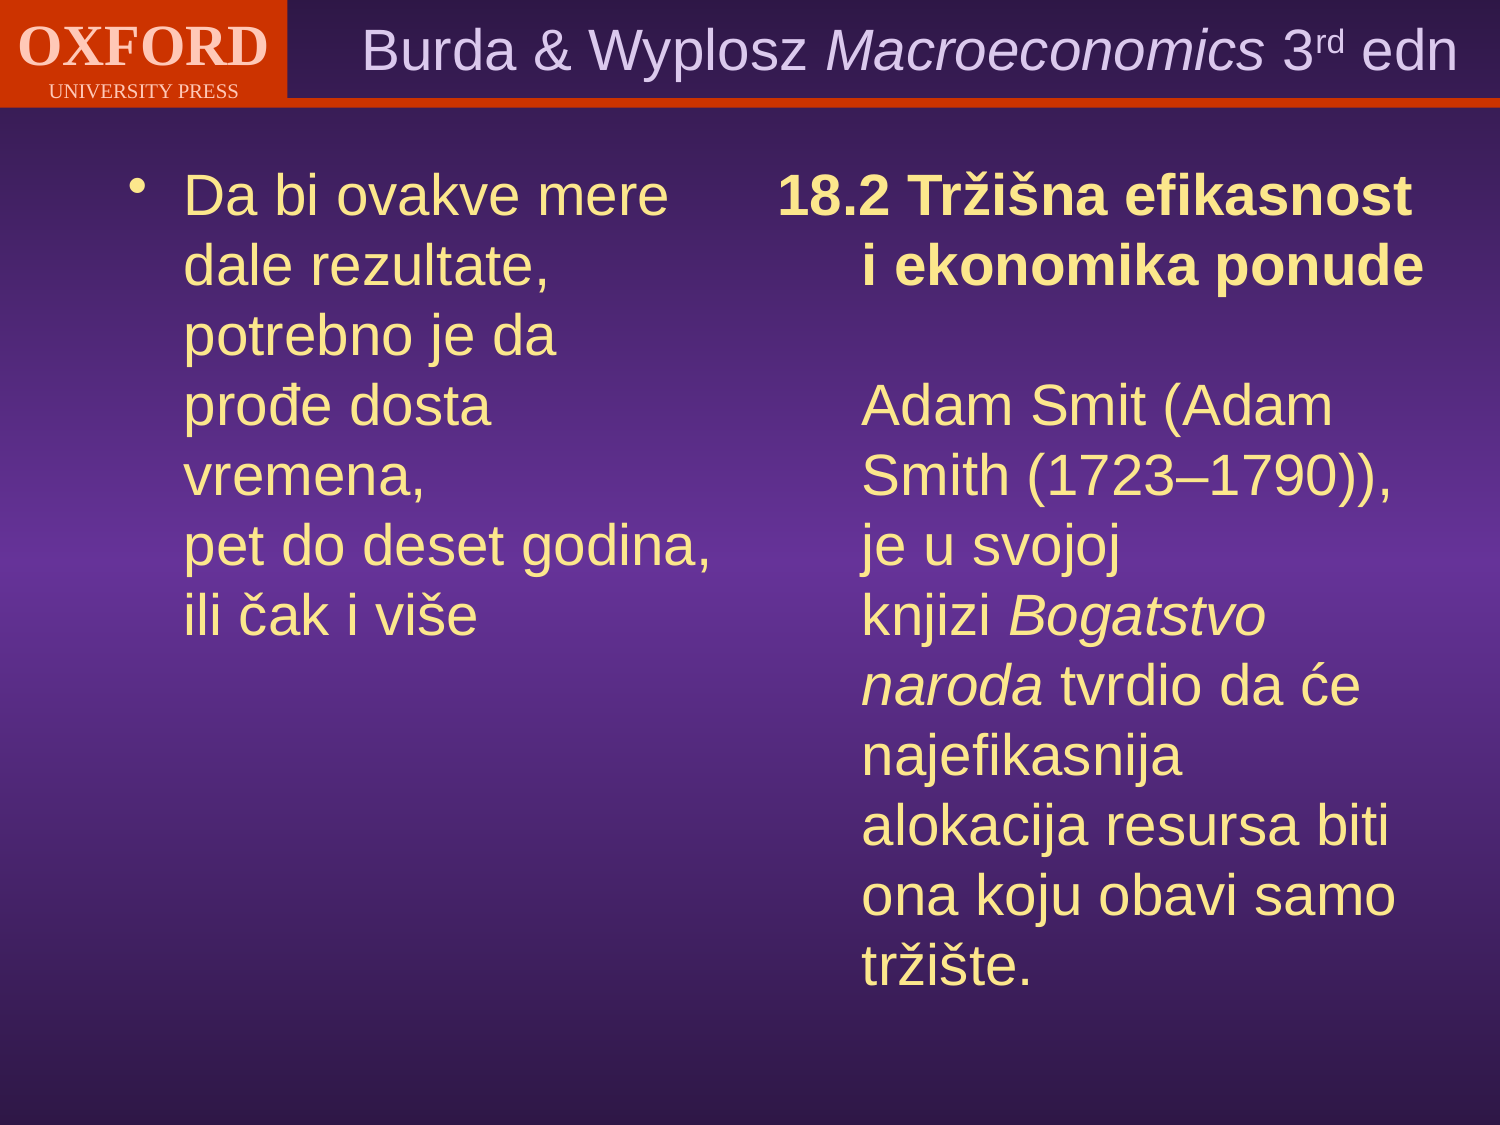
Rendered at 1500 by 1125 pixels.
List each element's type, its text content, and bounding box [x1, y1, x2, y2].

list Da bi ovakve mere dale rezultate, potrebno je da prođe dosta vremena, pet do deset godina, ili čak i više [112, 149, 738, 950]
list 18.2 Tržišna efikasnost i ekonomika ponude Adam Smit (Adam Smith (1723–1790)), je u svojoj knjizi Bogatstvo naroda tvrdio da će najefikasnija alokacija resursa biti ona koju obavi samo tržište. [762, 149, 1459, 950]
